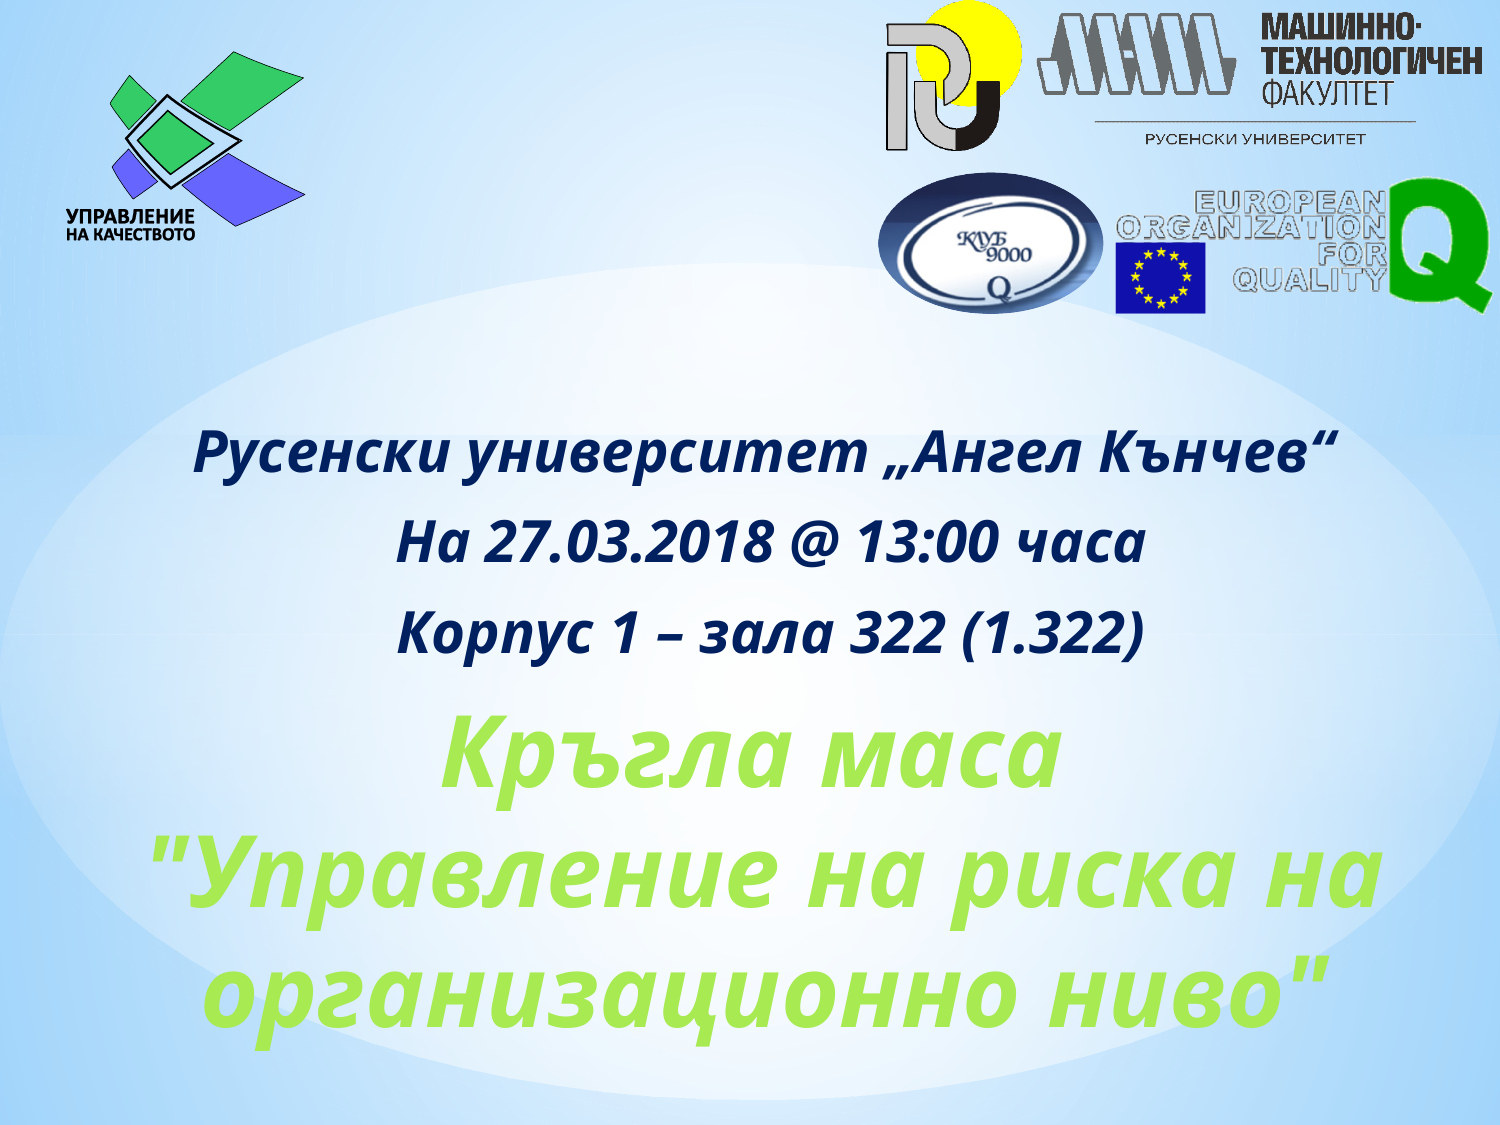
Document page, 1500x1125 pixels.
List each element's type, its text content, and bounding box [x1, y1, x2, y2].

picture [1026, 0, 1493, 158]
picture [1113, 174, 1500, 315]
picture [65, 50, 306, 242]
text_box Русенски университет „Ангел Кънчев“ На 27.03.2018 @ 13:00 часа Корпус 1 – зала 322 (1.322) [128, 406, 1414, 723]
picture [877, 172, 1104, 315]
picture [886, 0, 1023, 151]
title Кръгла маса "Управление на риска на организационно ниво" [65, 610, 1435, 1125]
